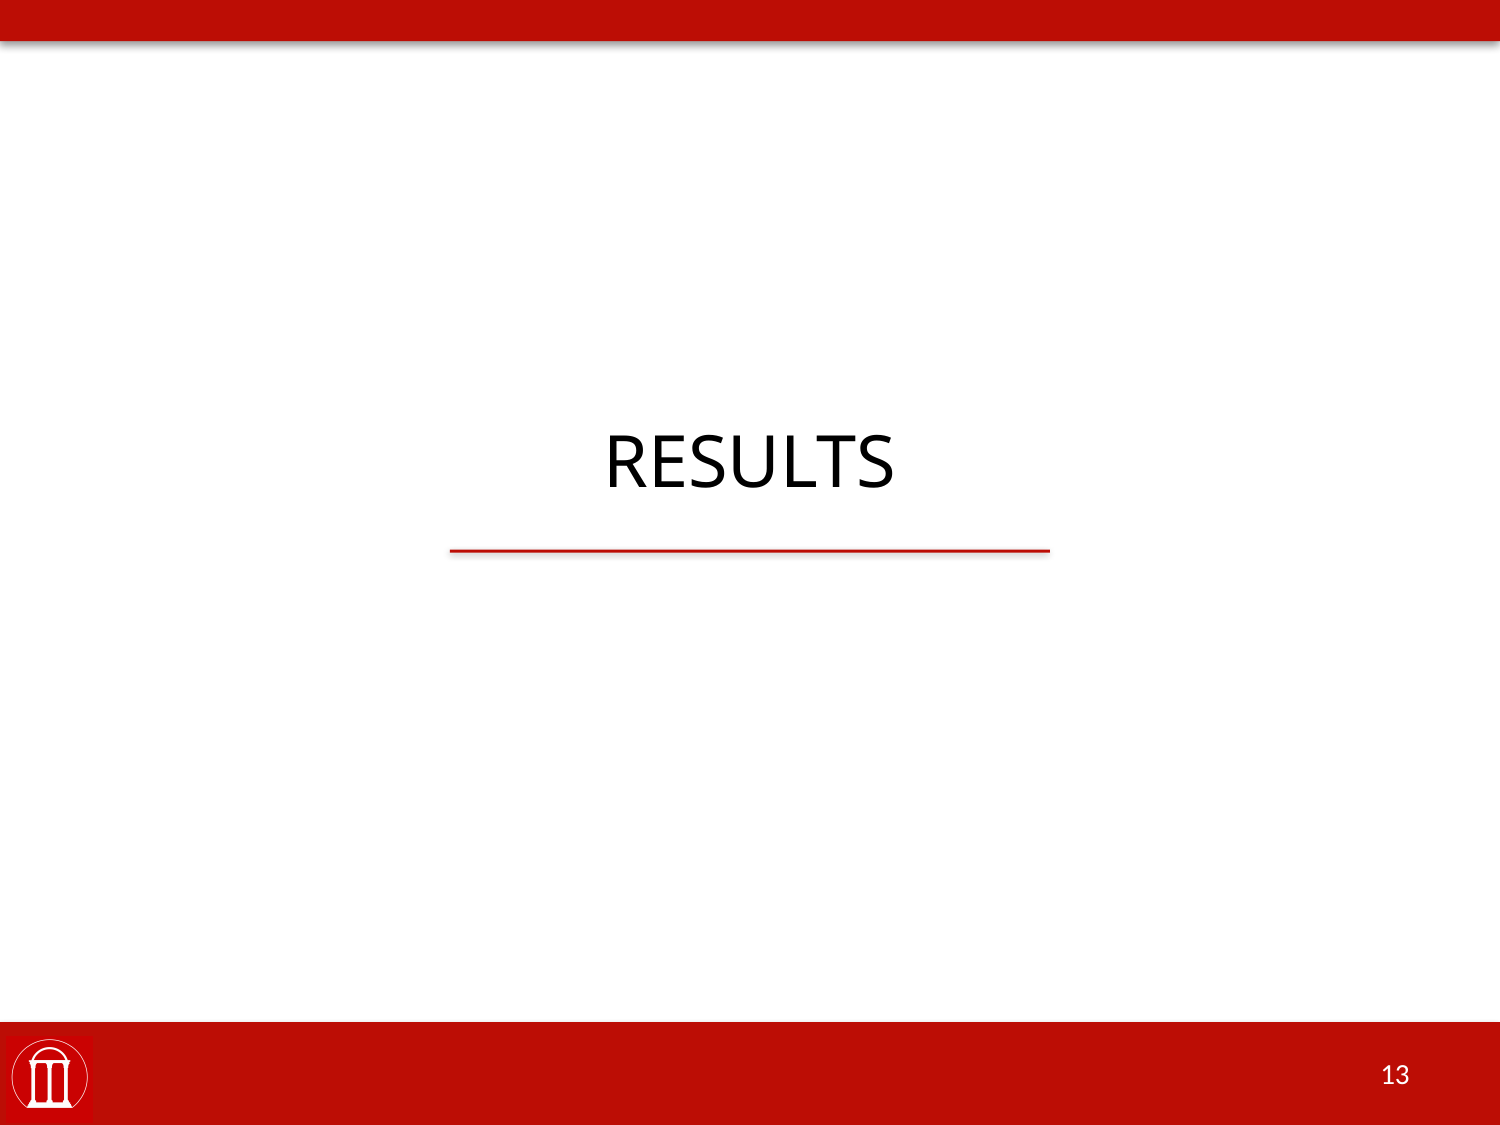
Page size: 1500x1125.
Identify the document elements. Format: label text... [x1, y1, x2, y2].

picture [6, 1036, 93, 1123]
slide_number 13 [1344, 1042, 1425, 1103]
list Results [102, 407, 1398, 510]
